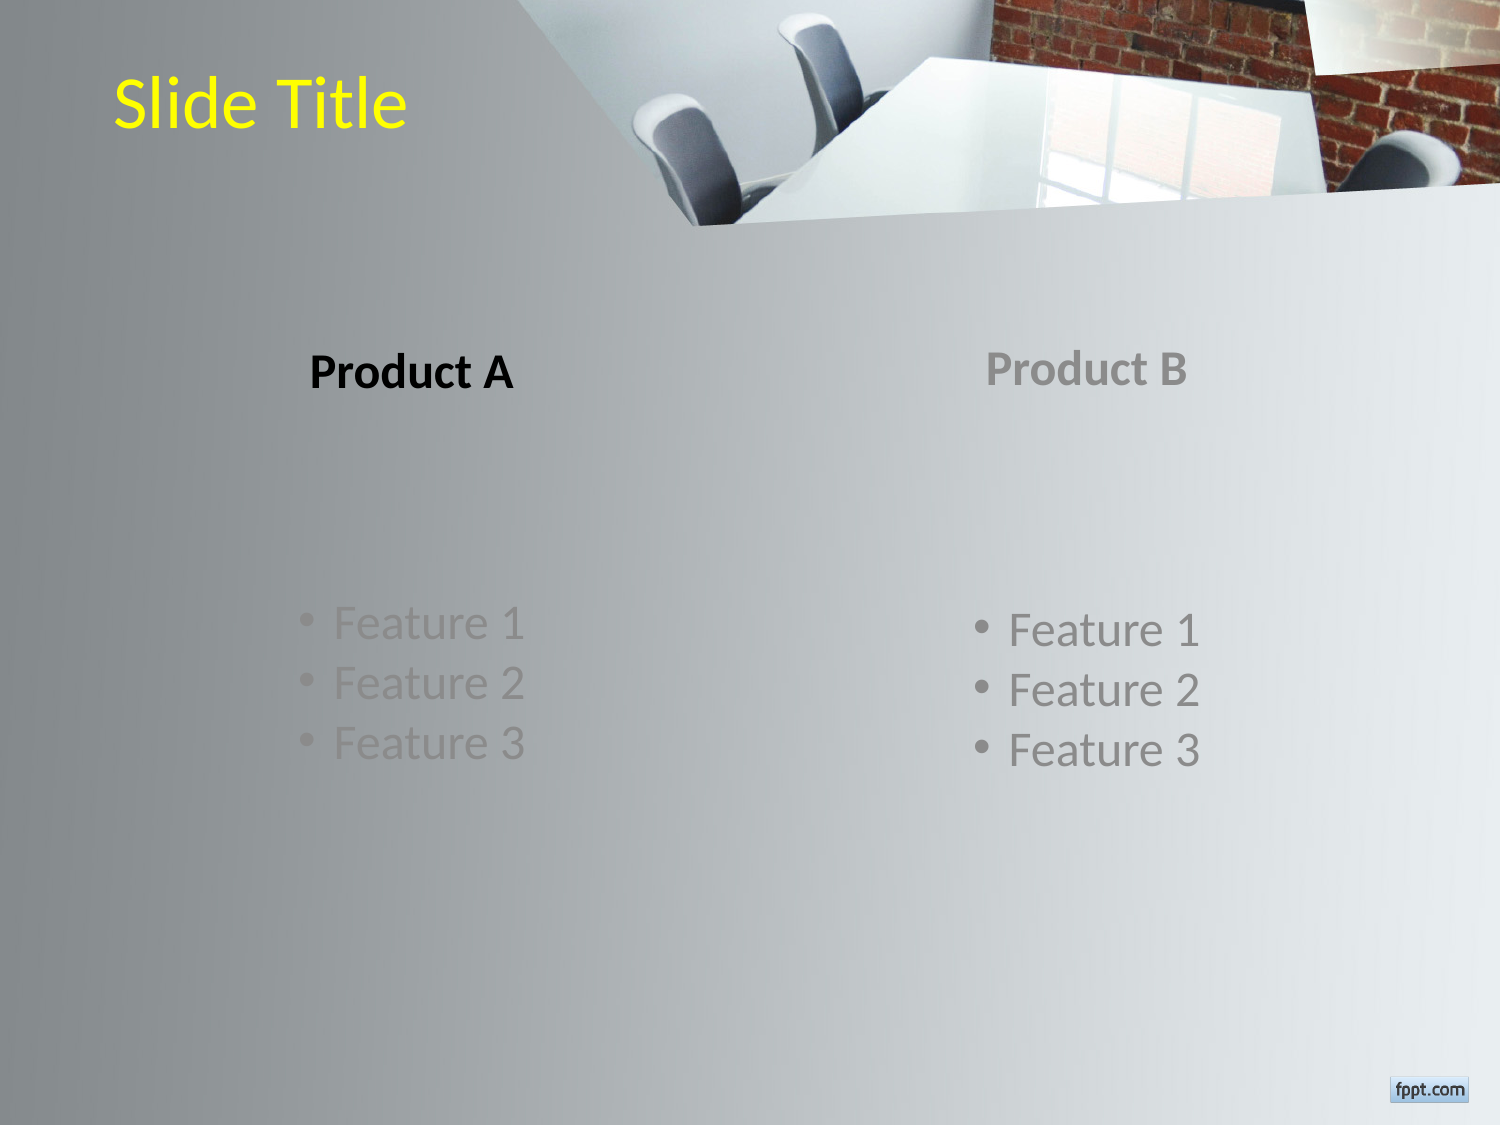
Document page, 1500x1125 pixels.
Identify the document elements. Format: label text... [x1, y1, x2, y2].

text_box Feature 1 Feature 2 Feature 3 [73, 430, 750, 929]
text_box Slide Title [98, 36, 1399, 162]
text_box Product A [73, 311, 750, 406]
text_box Feature 1 Feature 2 Feature 3 [749, 437, 1424, 935]
text_box Product B [749, 308, 1424, 403]
picture [0, 0, 1500, 1125]
